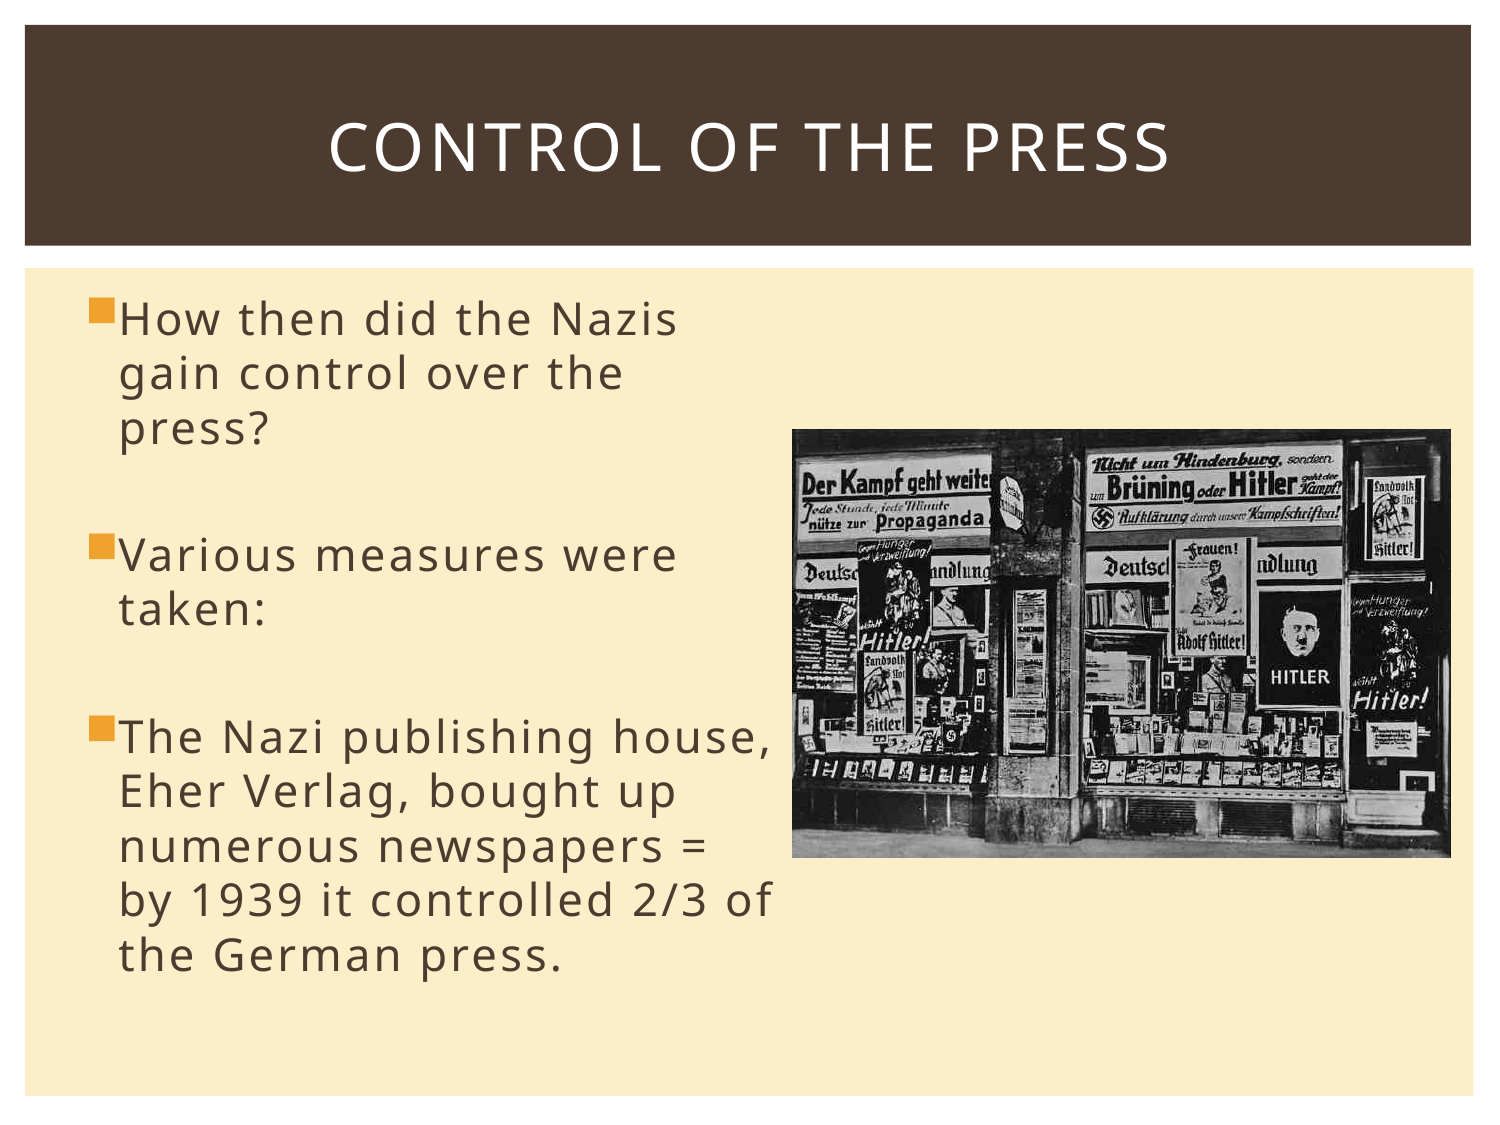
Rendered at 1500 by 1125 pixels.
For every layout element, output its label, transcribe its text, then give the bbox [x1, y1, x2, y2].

list How then did the Nazis gain control over the press? Various measures were taken: The Nazi publishing house, Eher Verlag, bought up numerous newspapers = by 1939 it controlled 2/3 of the German press. [62, 281, 798, 1005]
title Control of the Press [62, 58, 1438, 232]
picture [792, 429, 1452, 858]
